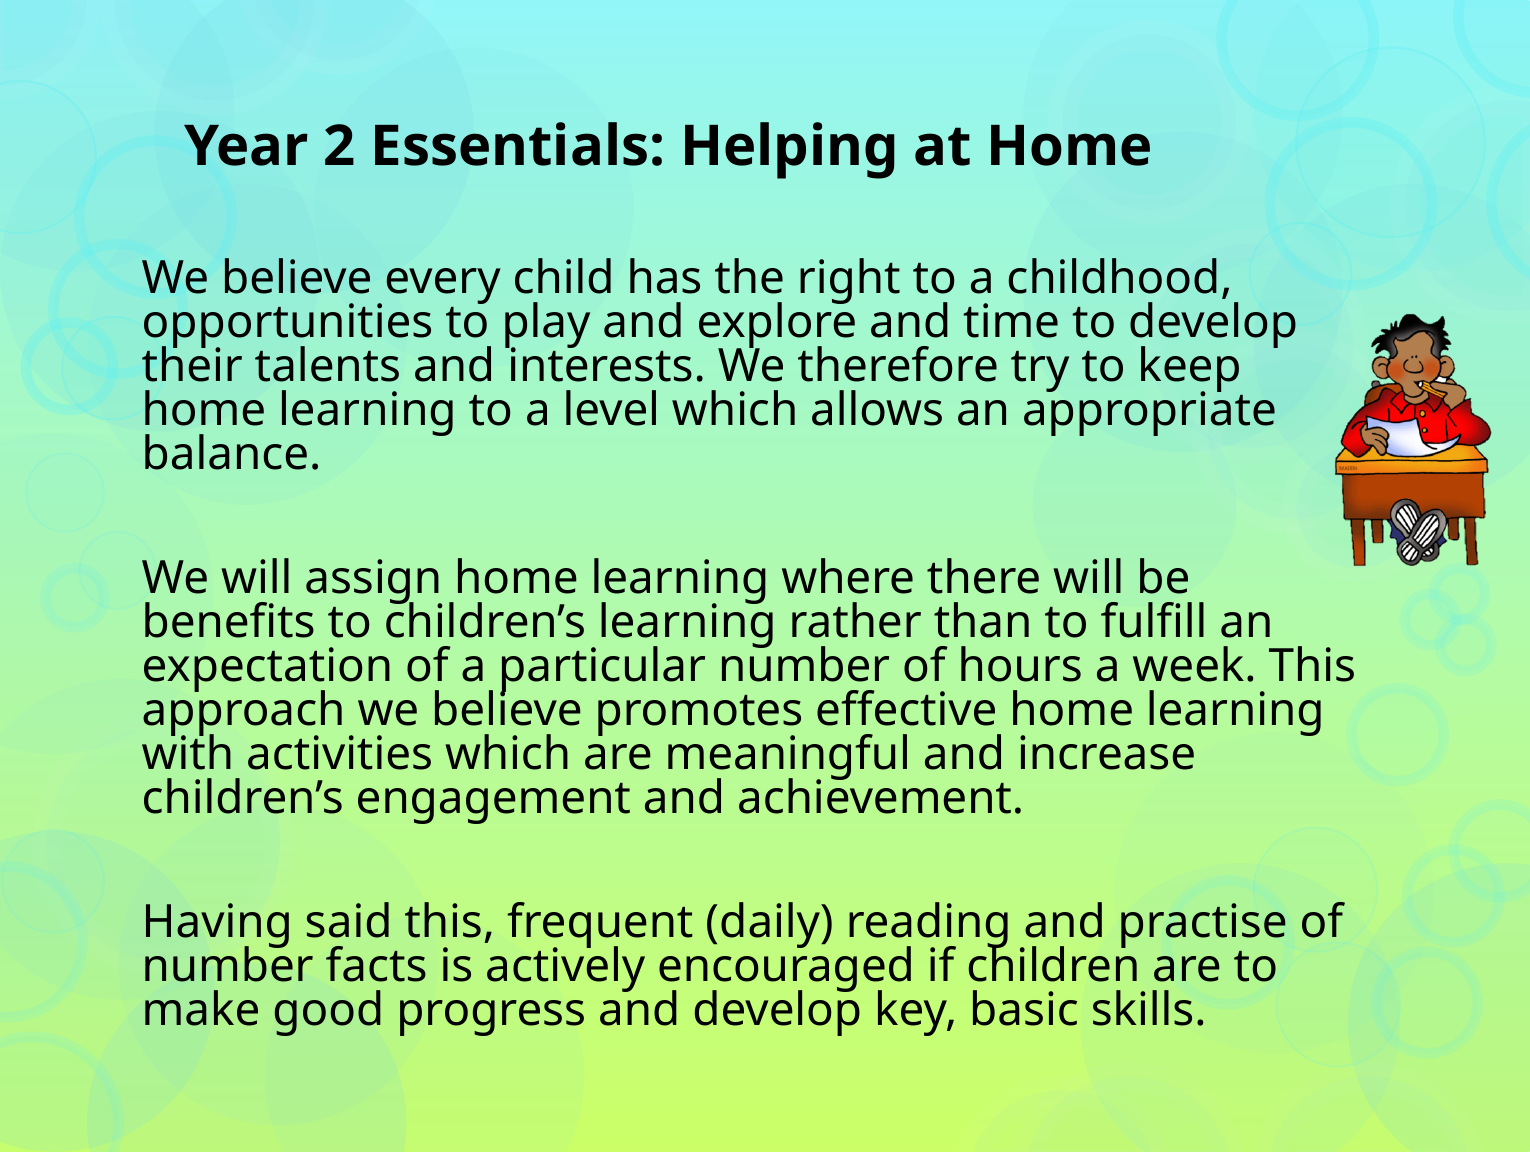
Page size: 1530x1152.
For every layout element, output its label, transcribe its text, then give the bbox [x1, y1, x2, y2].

picture [1330, 309, 1495, 574]
list We believe every child has the right to a childhood, opportunities to play and explore and time to develop their talents and interests. We therefore try to keep home learning to a level which allows an appropriate balance. We will assign home learning where there will be benefits to children’s learning rather than to fulfill an expectation of a particular number of hours a week. This approach we believe promotes effective home learning with activities which are meaningful and increase children’s engagement and achievement. Having said this, frequent (daily) reading and practise of number facts is actively encouraged if children are to make good progress and develop key, basic skills. [126, 309, 1385, 1037]
title Year 2 Essentials: Helping at Home [168, 65, 1361, 221]
